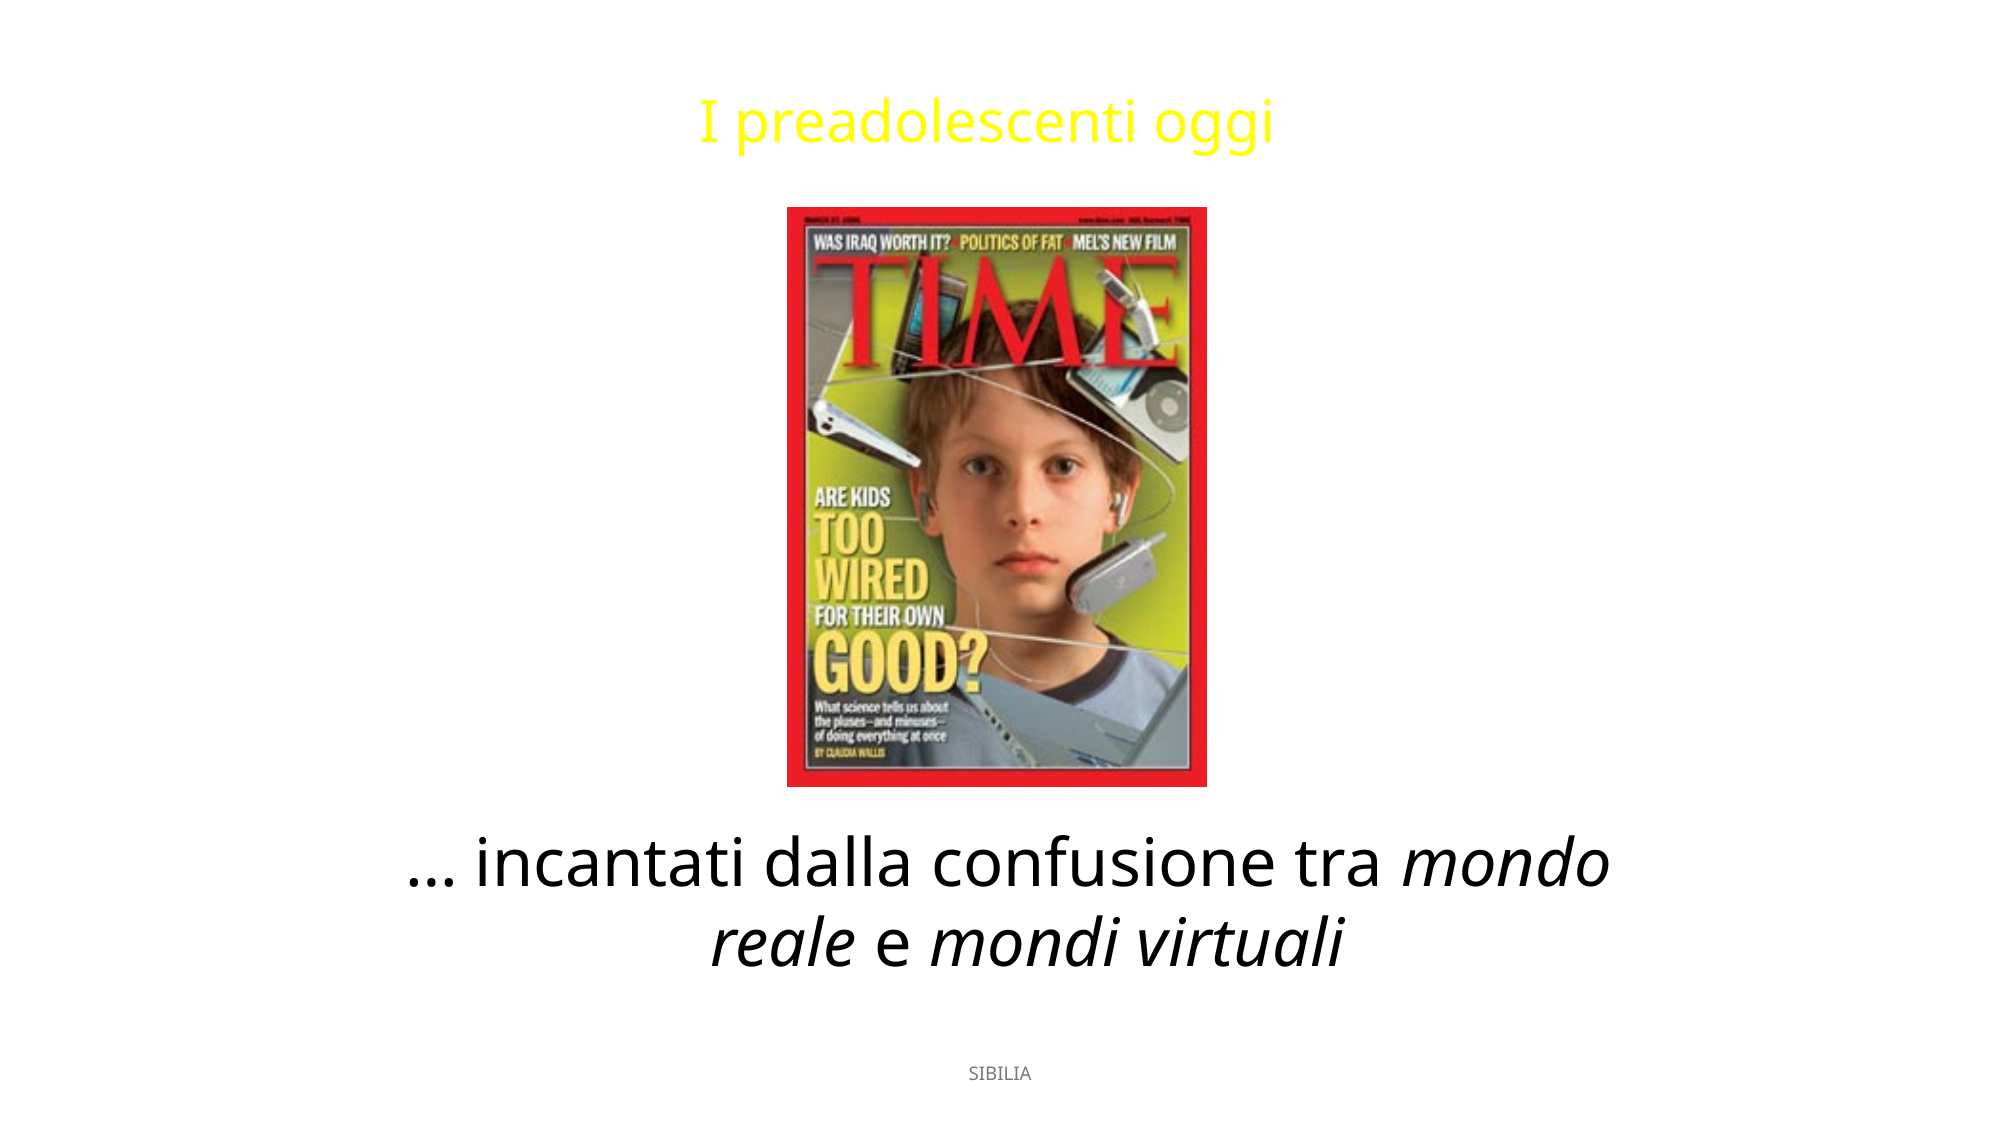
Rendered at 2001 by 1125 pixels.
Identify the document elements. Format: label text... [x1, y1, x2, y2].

footer SIBILIA [662, 1042, 1338, 1103]
picture [786, 207, 1208, 787]
text_box I preadolescenti oggi [349, 37, 1625, 200]
text_box … incantati dalla confusione tra mondo reale e mondi virtuali [324, 812, 1675, 988]
